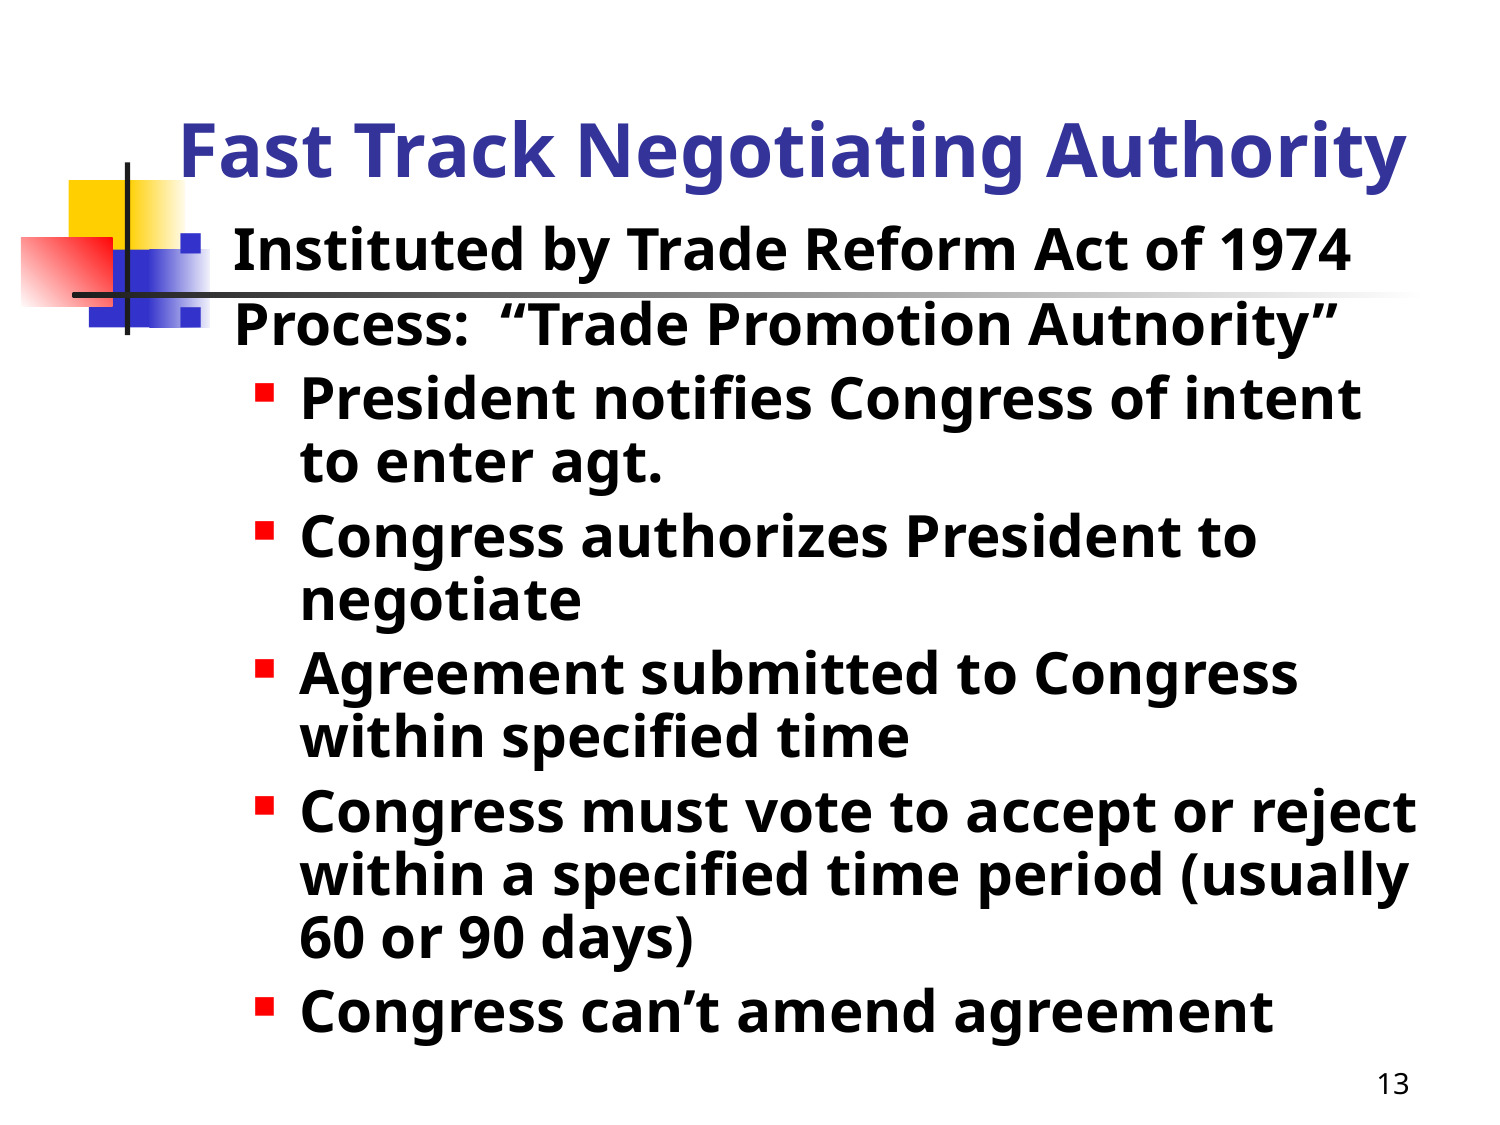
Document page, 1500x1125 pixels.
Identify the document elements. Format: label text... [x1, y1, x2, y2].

slide_number 13 [1112, 1037, 1426, 1113]
list Instituted by Trade Reform Act of 1974 Process: “Trade Promotion Autnority” President notifies Congress of intent to enter agt. Congress authorizes President to negotiate Agreement submitted to Congress within specified time Congress must vote to accept or reject within a specified time period (usually 60 or 90 days) Congress can’t amend agreement [162, 212, 1438, 932]
title Fast Track Negotiating Authority [162, 62, 1438, 201]
